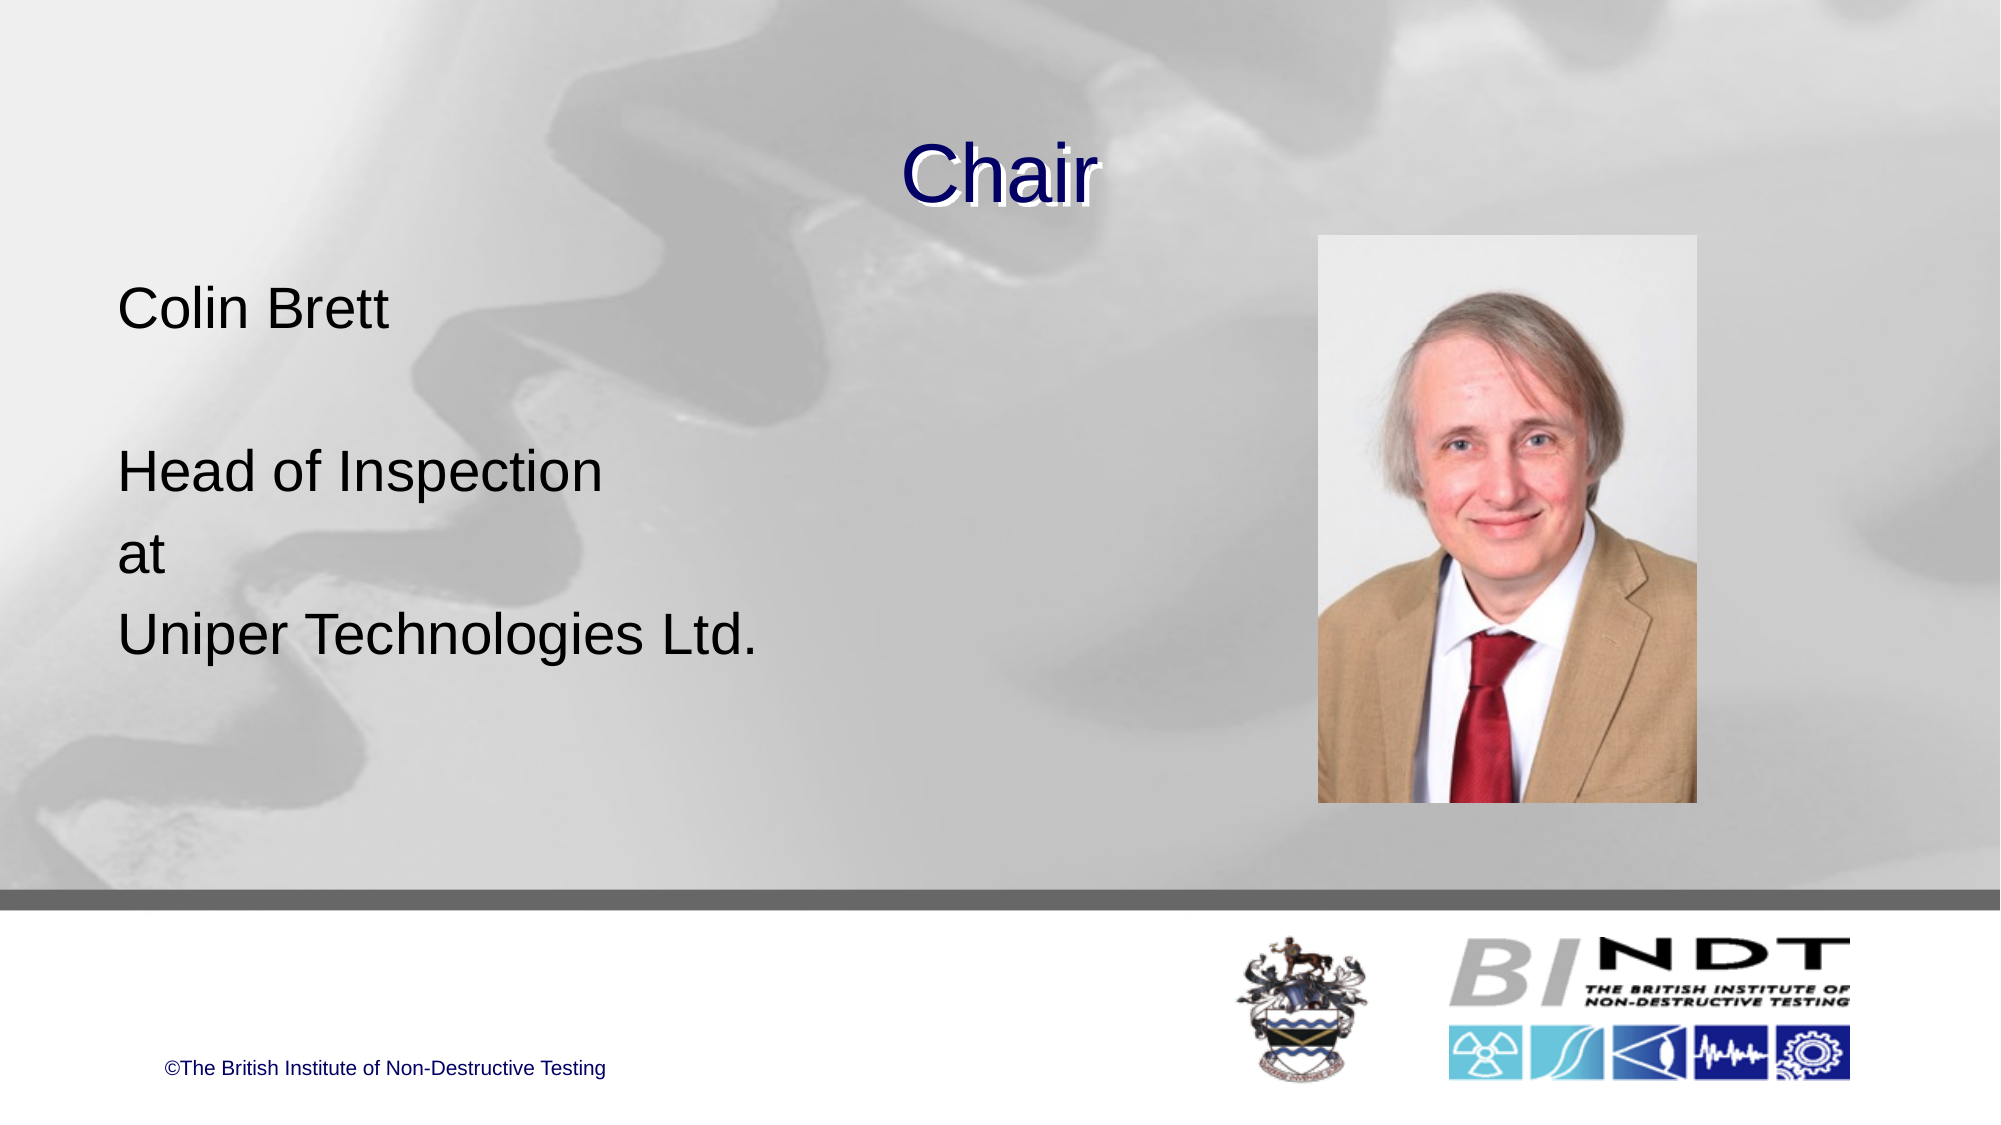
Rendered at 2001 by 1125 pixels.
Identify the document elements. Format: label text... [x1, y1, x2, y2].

picture [0, 0, 2001, 1125]
title Chair [149, 74, 1851, 263]
list Colin Brett Head of Inspection at Uniper Technologies Ltd. [102, 262, 1107, 776]
